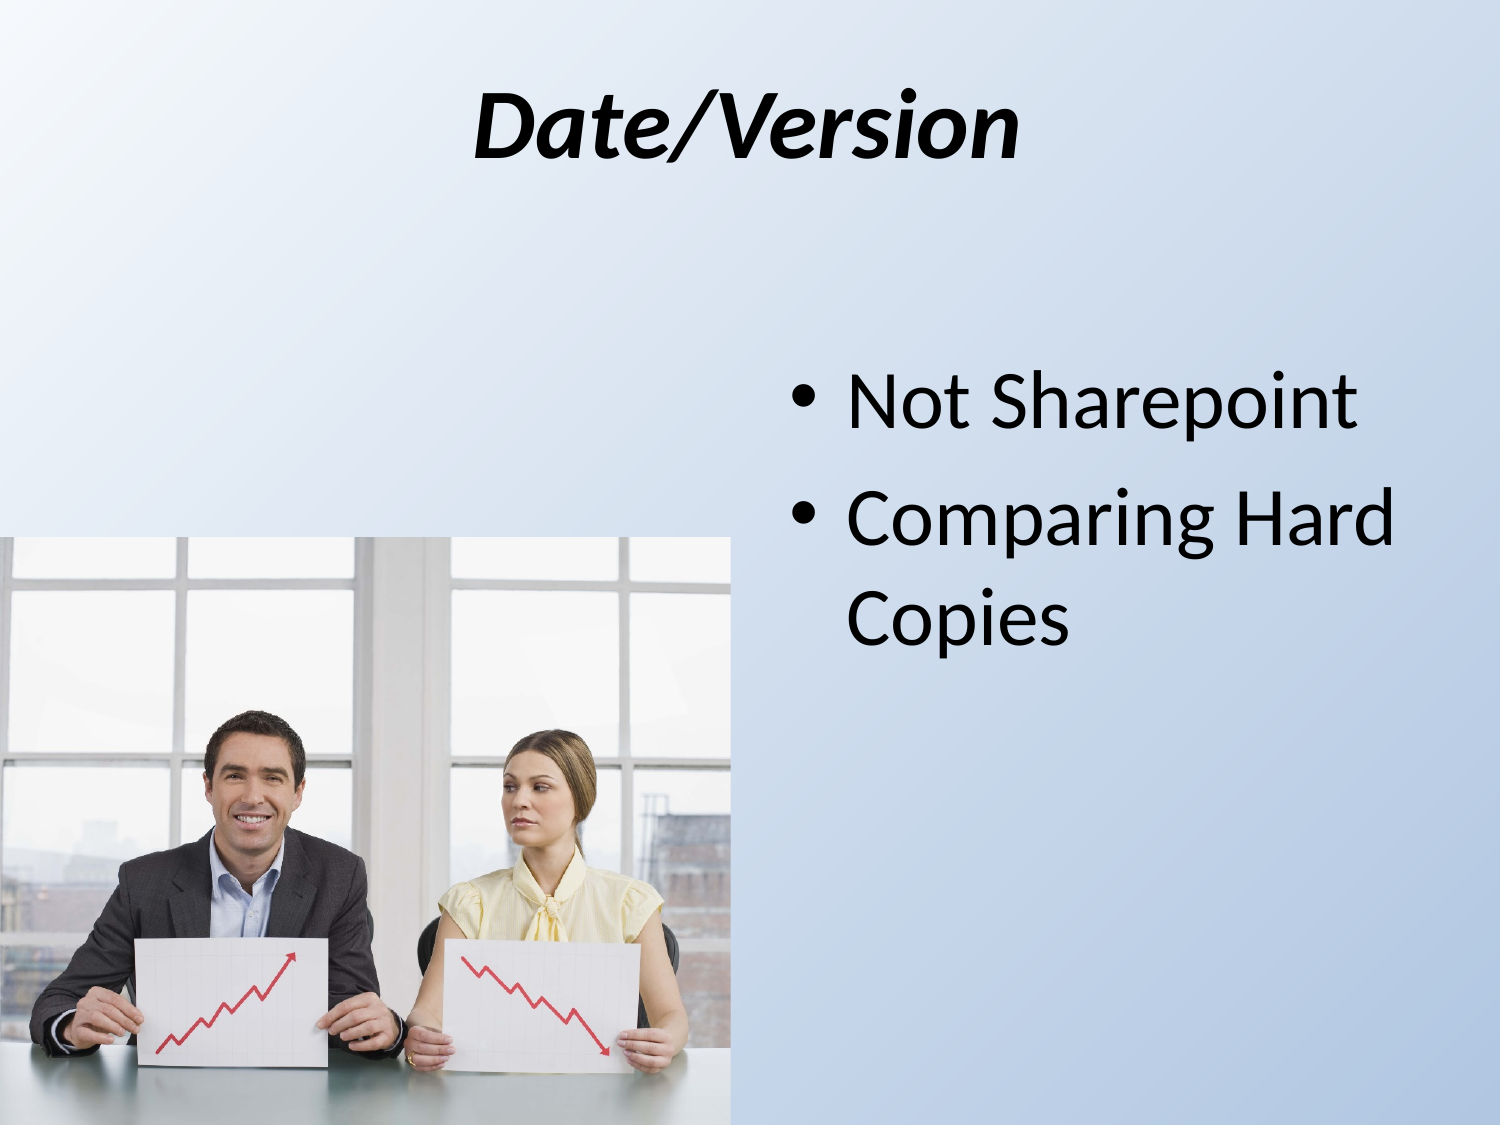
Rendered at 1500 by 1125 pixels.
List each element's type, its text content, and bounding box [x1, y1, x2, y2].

picture [0, 537, 731, 1125]
list Not Sharepoint Comparing Hard Copies [774, 337, 1450, 655]
title Date/Version [437, 24, 1058, 213]
